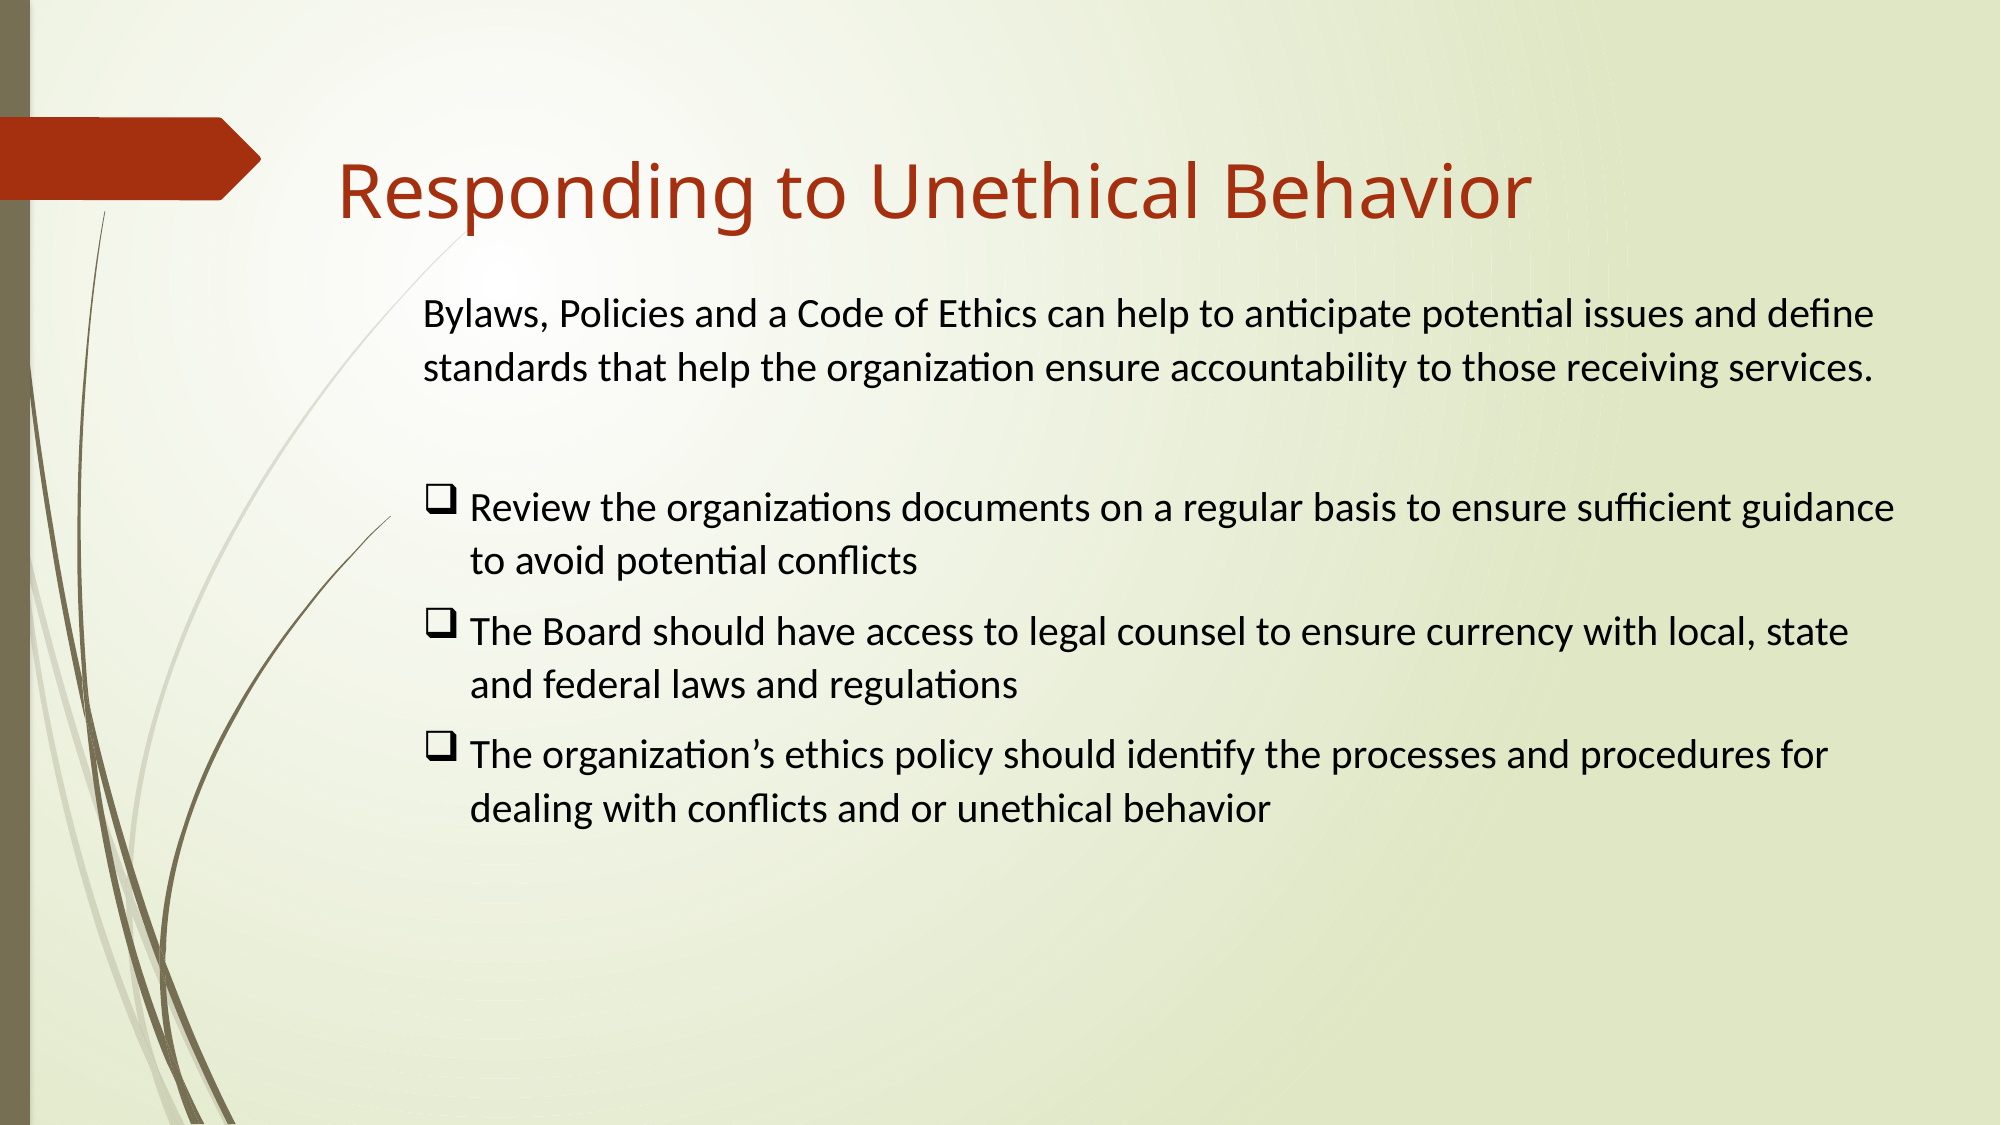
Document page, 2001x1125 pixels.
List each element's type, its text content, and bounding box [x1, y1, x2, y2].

text_box Responding to Unethical Behavior [321, 130, 1550, 242]
text_box Bylaws, Policies and a Code of Ethics can help to anticipate potential issues and define standards that help the organization ensure accountability to those receiving services. Review the organizations documents on a regular basis to ensure sufficient guidance to avoid potential conflicts The Board should have access to legal counsel to ensure currency with local, state and federal laws and regulations The organization’s ethics policy should identify the processes and procedures for dealing with conflicts and or unethical behavior [408, 274, 1938, 838]
